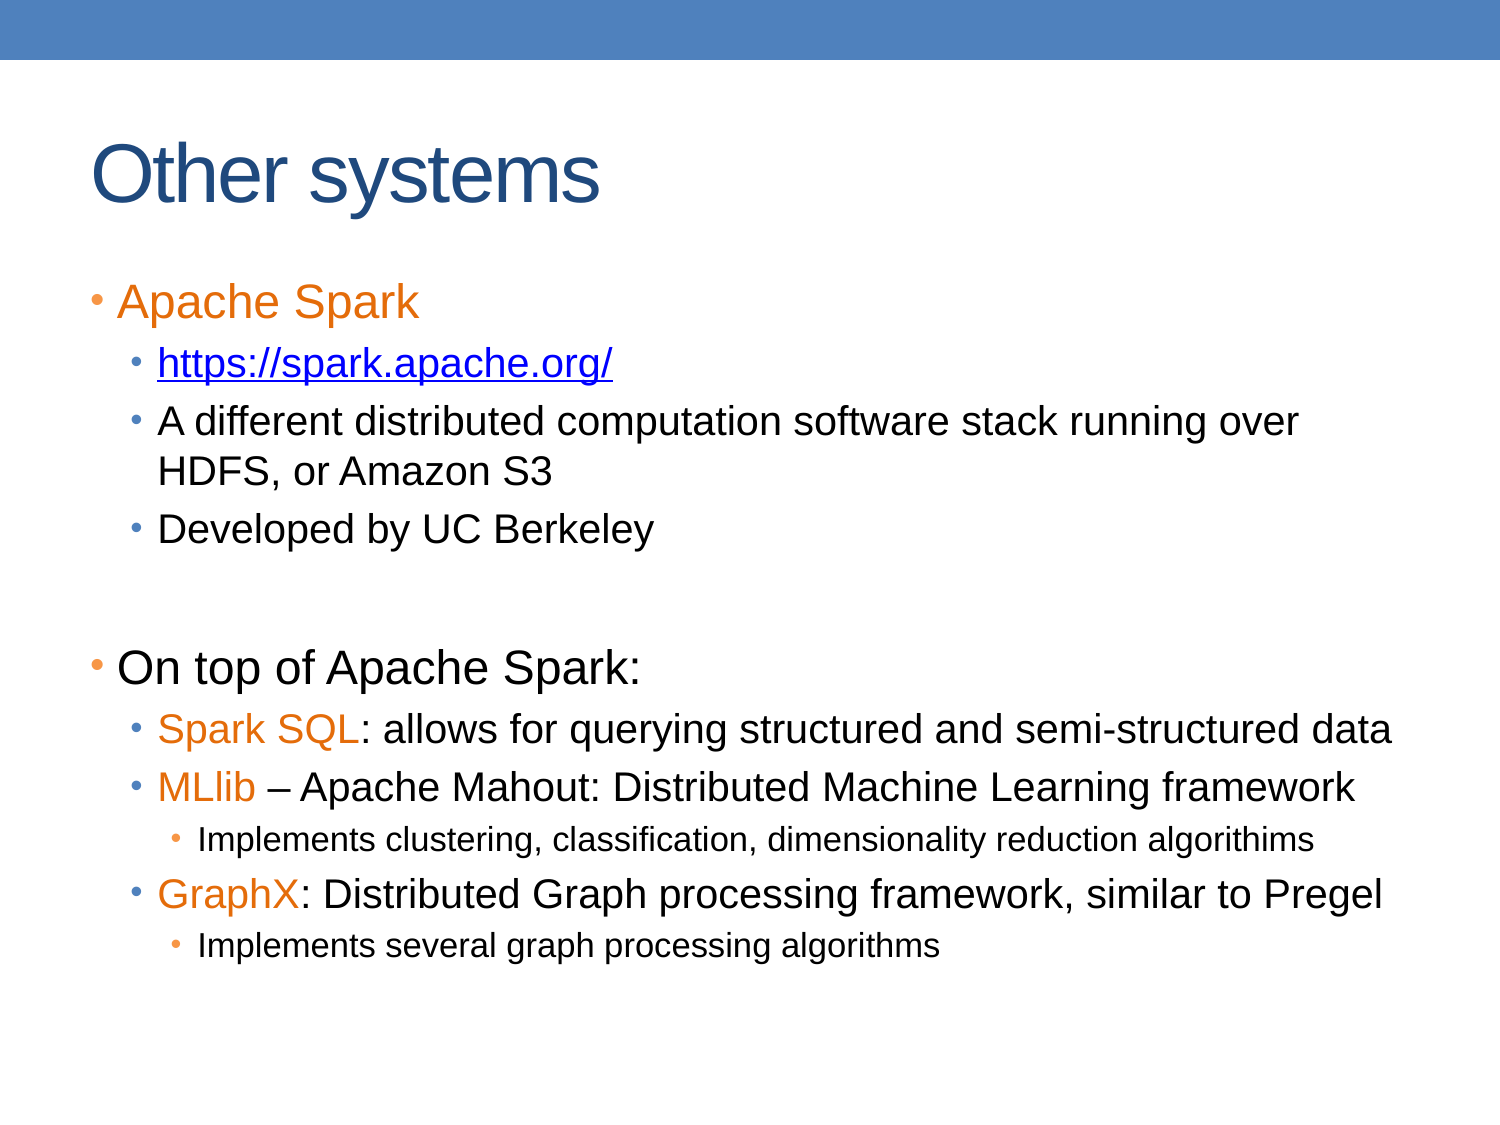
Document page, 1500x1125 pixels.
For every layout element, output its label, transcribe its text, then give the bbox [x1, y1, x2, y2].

title Other systems [75, 87, 1425, 250]
list Apache Spark https://spark.apache.org/ A different distributed computation software stack running over HDFS, or Amazon S3 Developed by UC Berkeley On top of Apache Spark: Spark SQL: allows for querying structured and semi-structured data MLlib – Apache Mahout: Distributed Machine Learning framework Implements clustering, classification, dimensionality reduction algorithims GraphX: Distributed Graph processing framework, similar to Pregel Implements several graph processing algorithms [75, 262, 1425, 1100]
